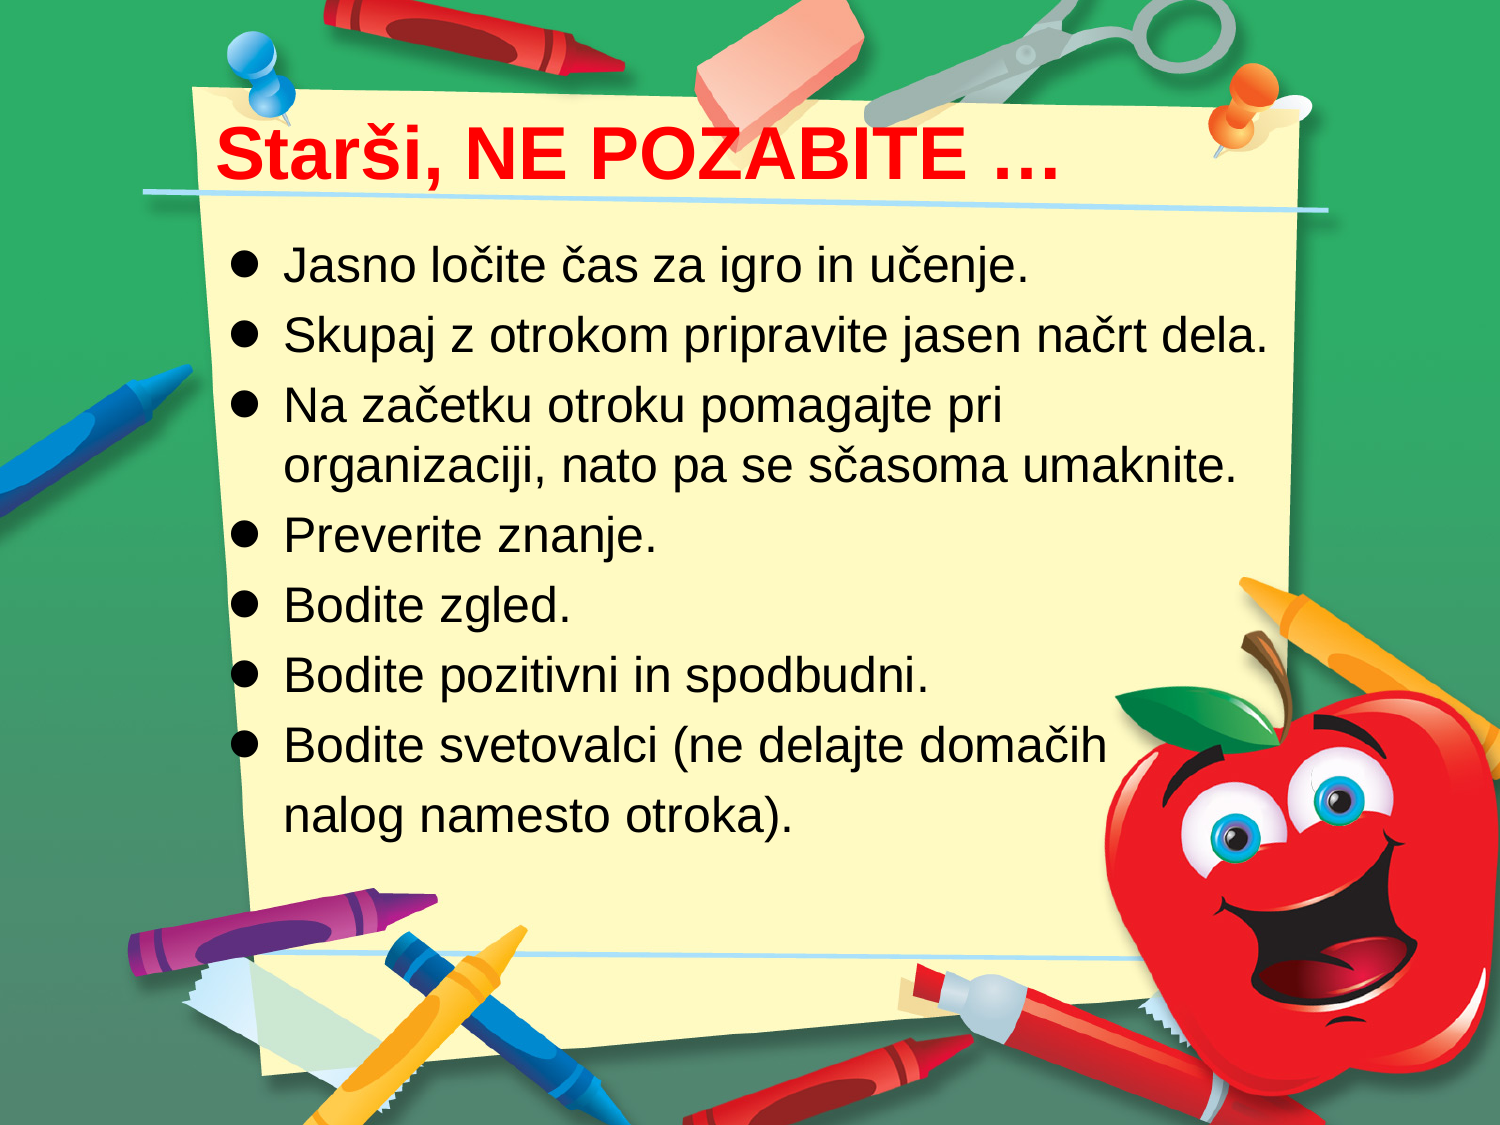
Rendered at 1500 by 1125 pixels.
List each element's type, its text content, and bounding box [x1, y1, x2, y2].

title Starši, NE POZABITE … [199, 112, 1500, 188]
picture [0, 0, 1500, 1125]
list Jasno ločite čas za igro in učenje. Skupaj z otrokom pripravite jasen načrt dela. Na začetku otroku pomagajte pri organizaciji, nato pa se sčasoma umaknite. Preverite znanje. Bodite zgled. Bodite pozitivni in spodbudni. Bodite svetovalci (ne delajte domačih nalog namesto otroka). [212, 224, 1288, 901]
